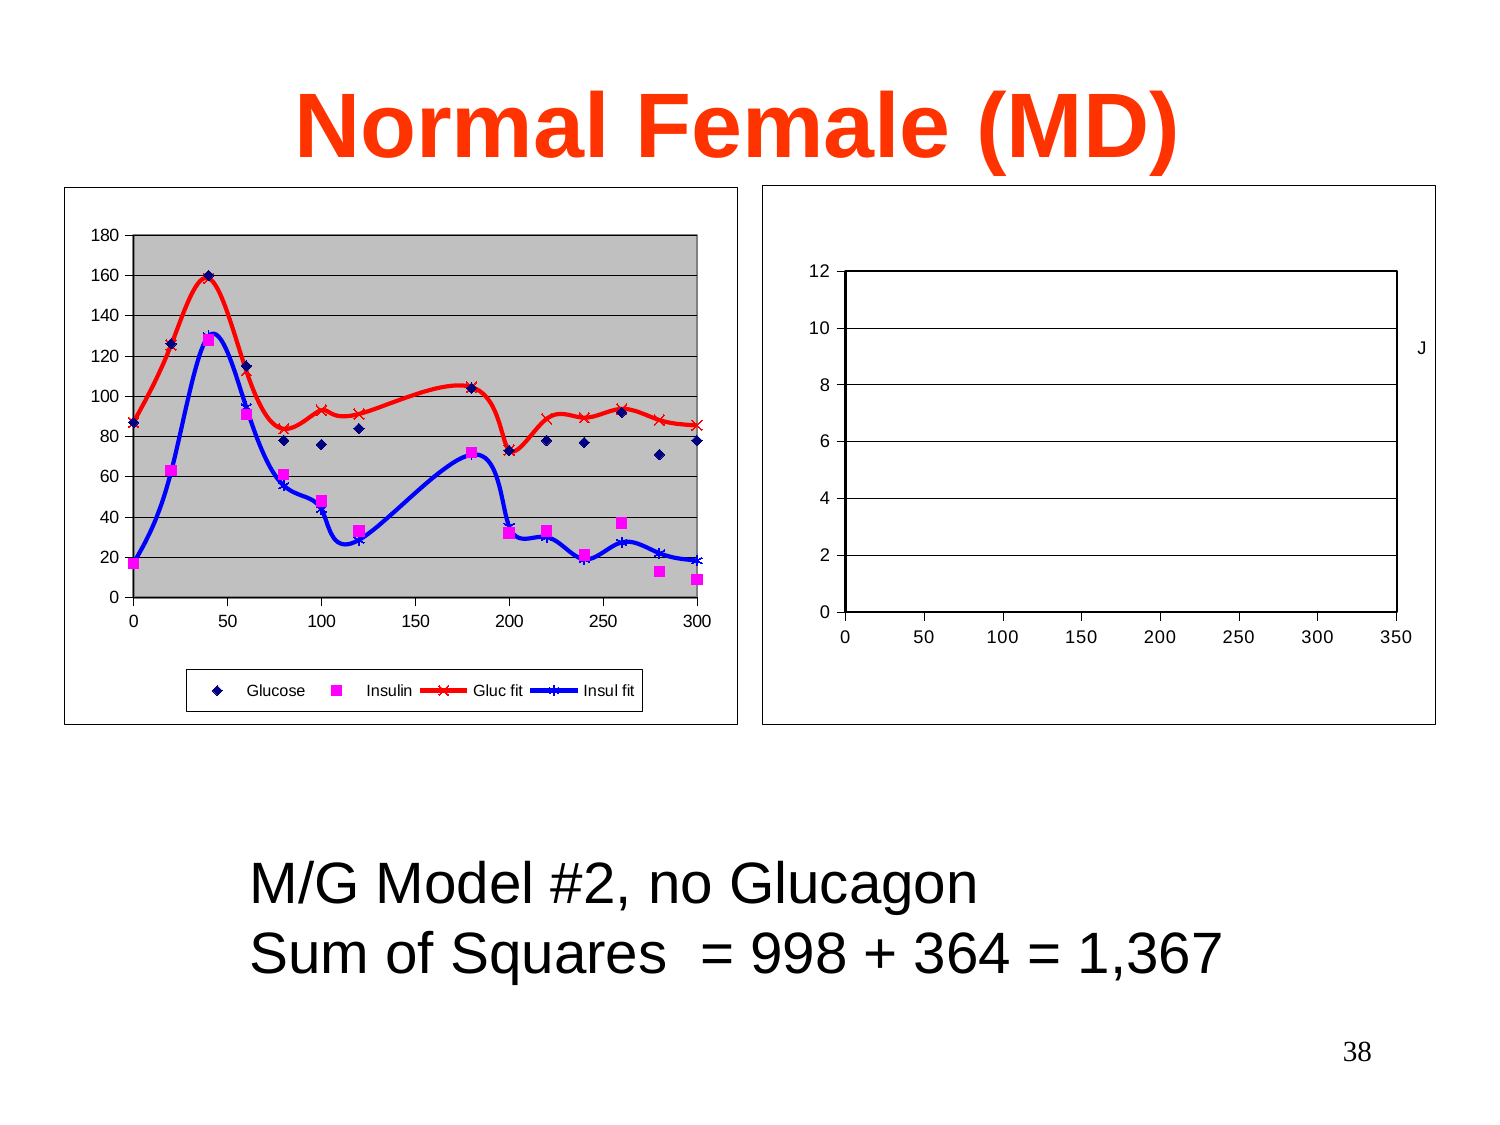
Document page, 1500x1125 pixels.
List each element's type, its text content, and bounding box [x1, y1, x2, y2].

chart [63, 187, 738, 725]
text_box M/G Model #2, no Glucagon Sum of Squares = 998 + 364 = 1,367 [234, 837, 1241, 993]
title Normal Female (MD) [99, 27, 1375, 215]
slide_number 38 [1074, 1025, 1388, 1100]
chart [762, 185, 1436, 725]
